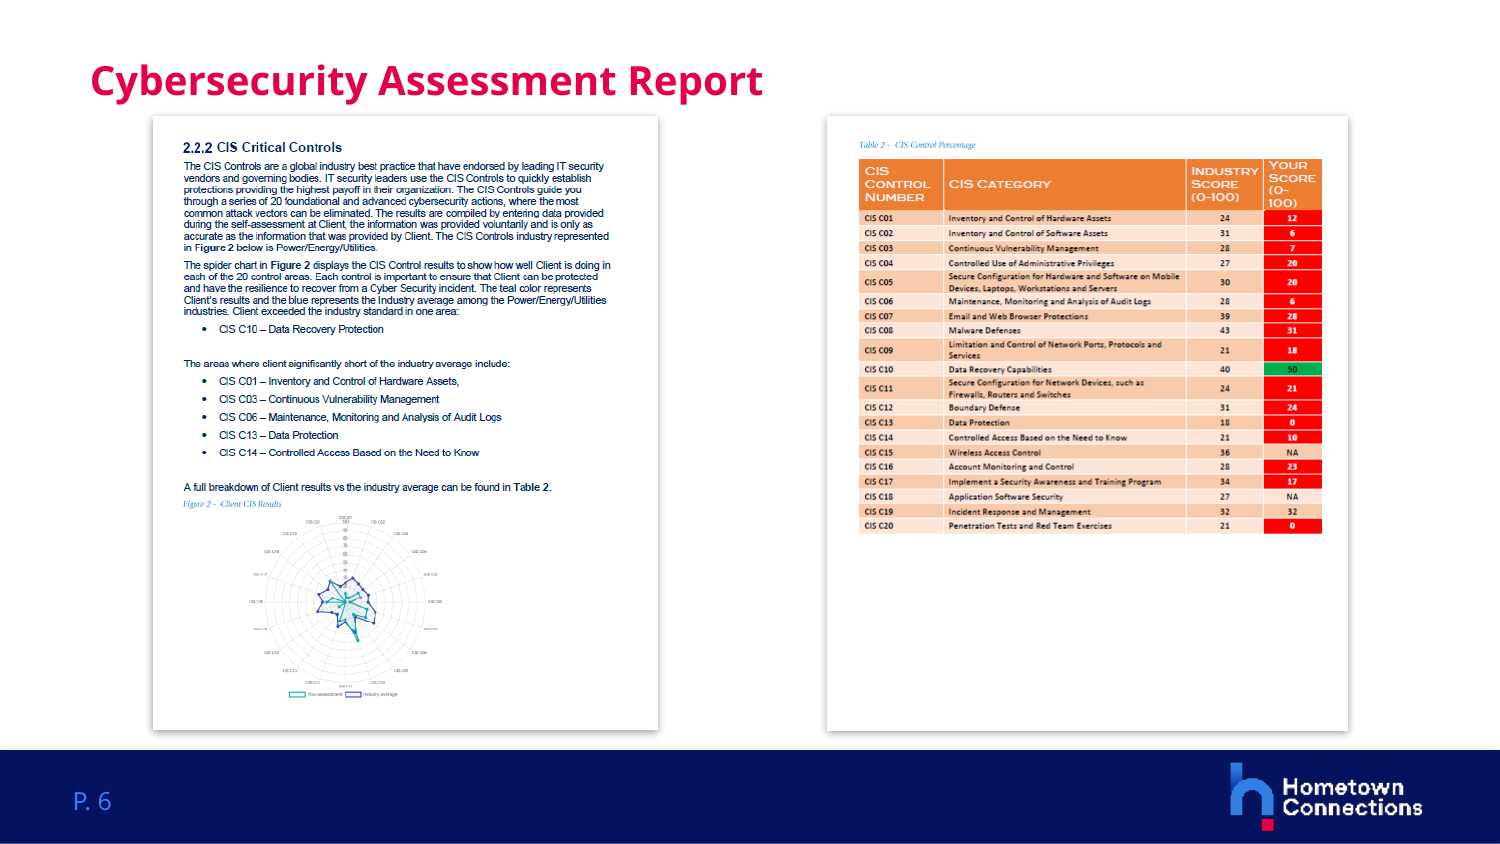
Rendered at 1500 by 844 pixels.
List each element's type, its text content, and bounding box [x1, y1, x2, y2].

picture [1218, 750, 1435, 844]
picture [841, 130, 1334, 717]
picture [167, 130, 644, 717]
title Cybersecurity Assessment Report [75, 47, 1425, 112]
